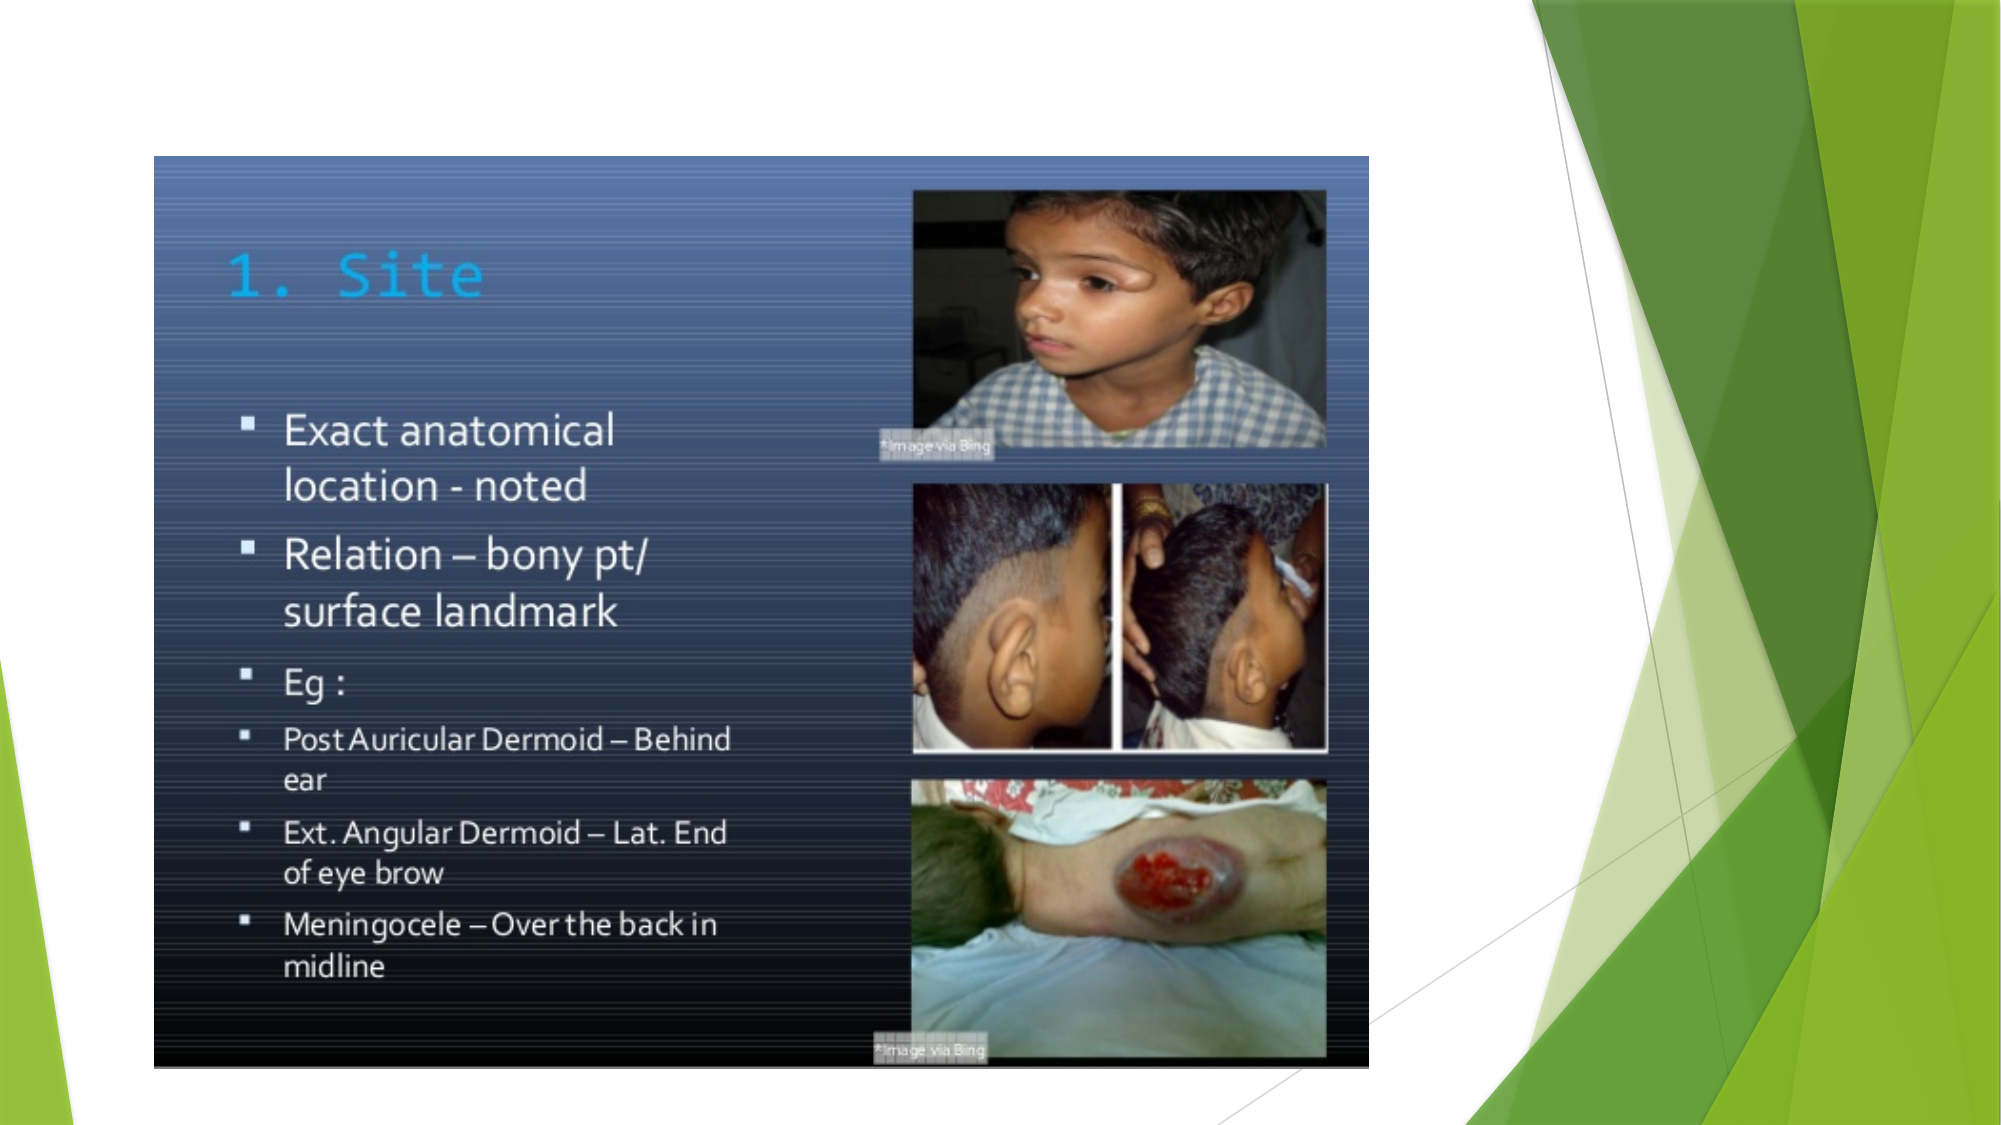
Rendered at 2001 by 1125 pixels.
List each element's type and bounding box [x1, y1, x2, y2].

list [153, 155, 1370, 1069]
